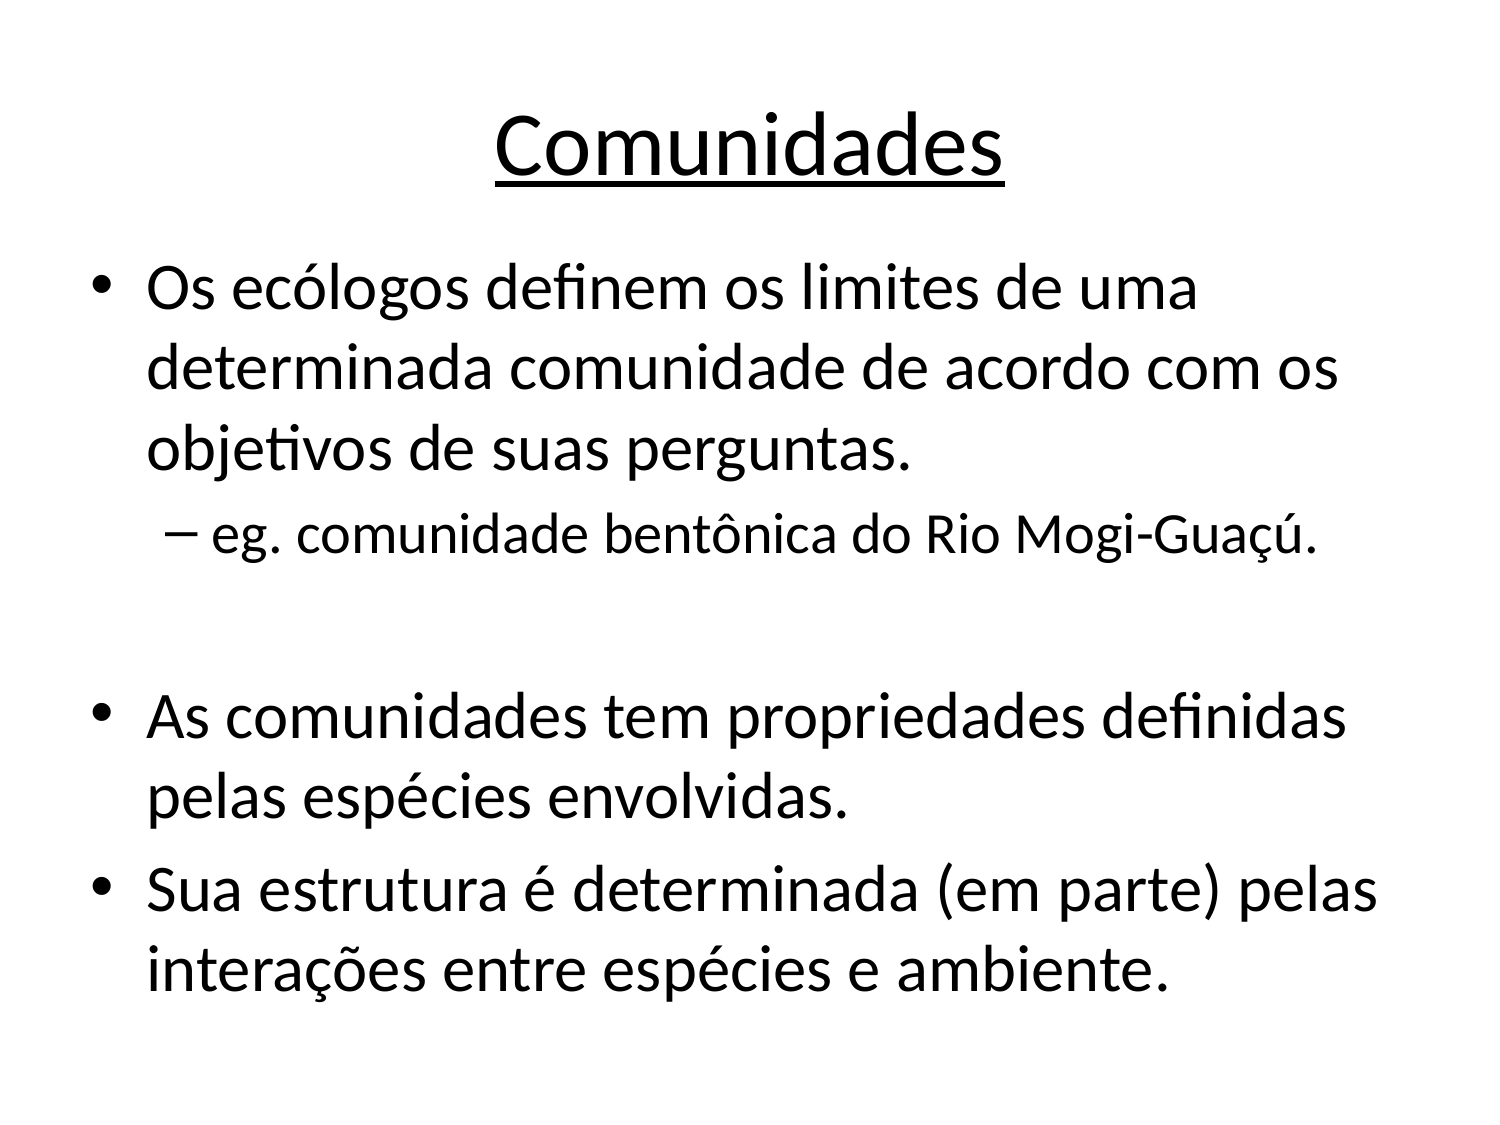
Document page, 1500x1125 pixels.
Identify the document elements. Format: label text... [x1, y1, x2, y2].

list Os ecólogos definem os limites de uma determinada comunidade de acordo com os objetivos de suas perguntas. eg. comunidade bentônica do Rio Mogi-Guaçú. As comunidades tem propriedades definidas pelas espécies envolvidas. Sua estrutura é determinada (em parte) pelas interações entre espécies e ambiente. [75, 235, 1425, 1099]
title Comunidades [75, 45, 1425, 233]
